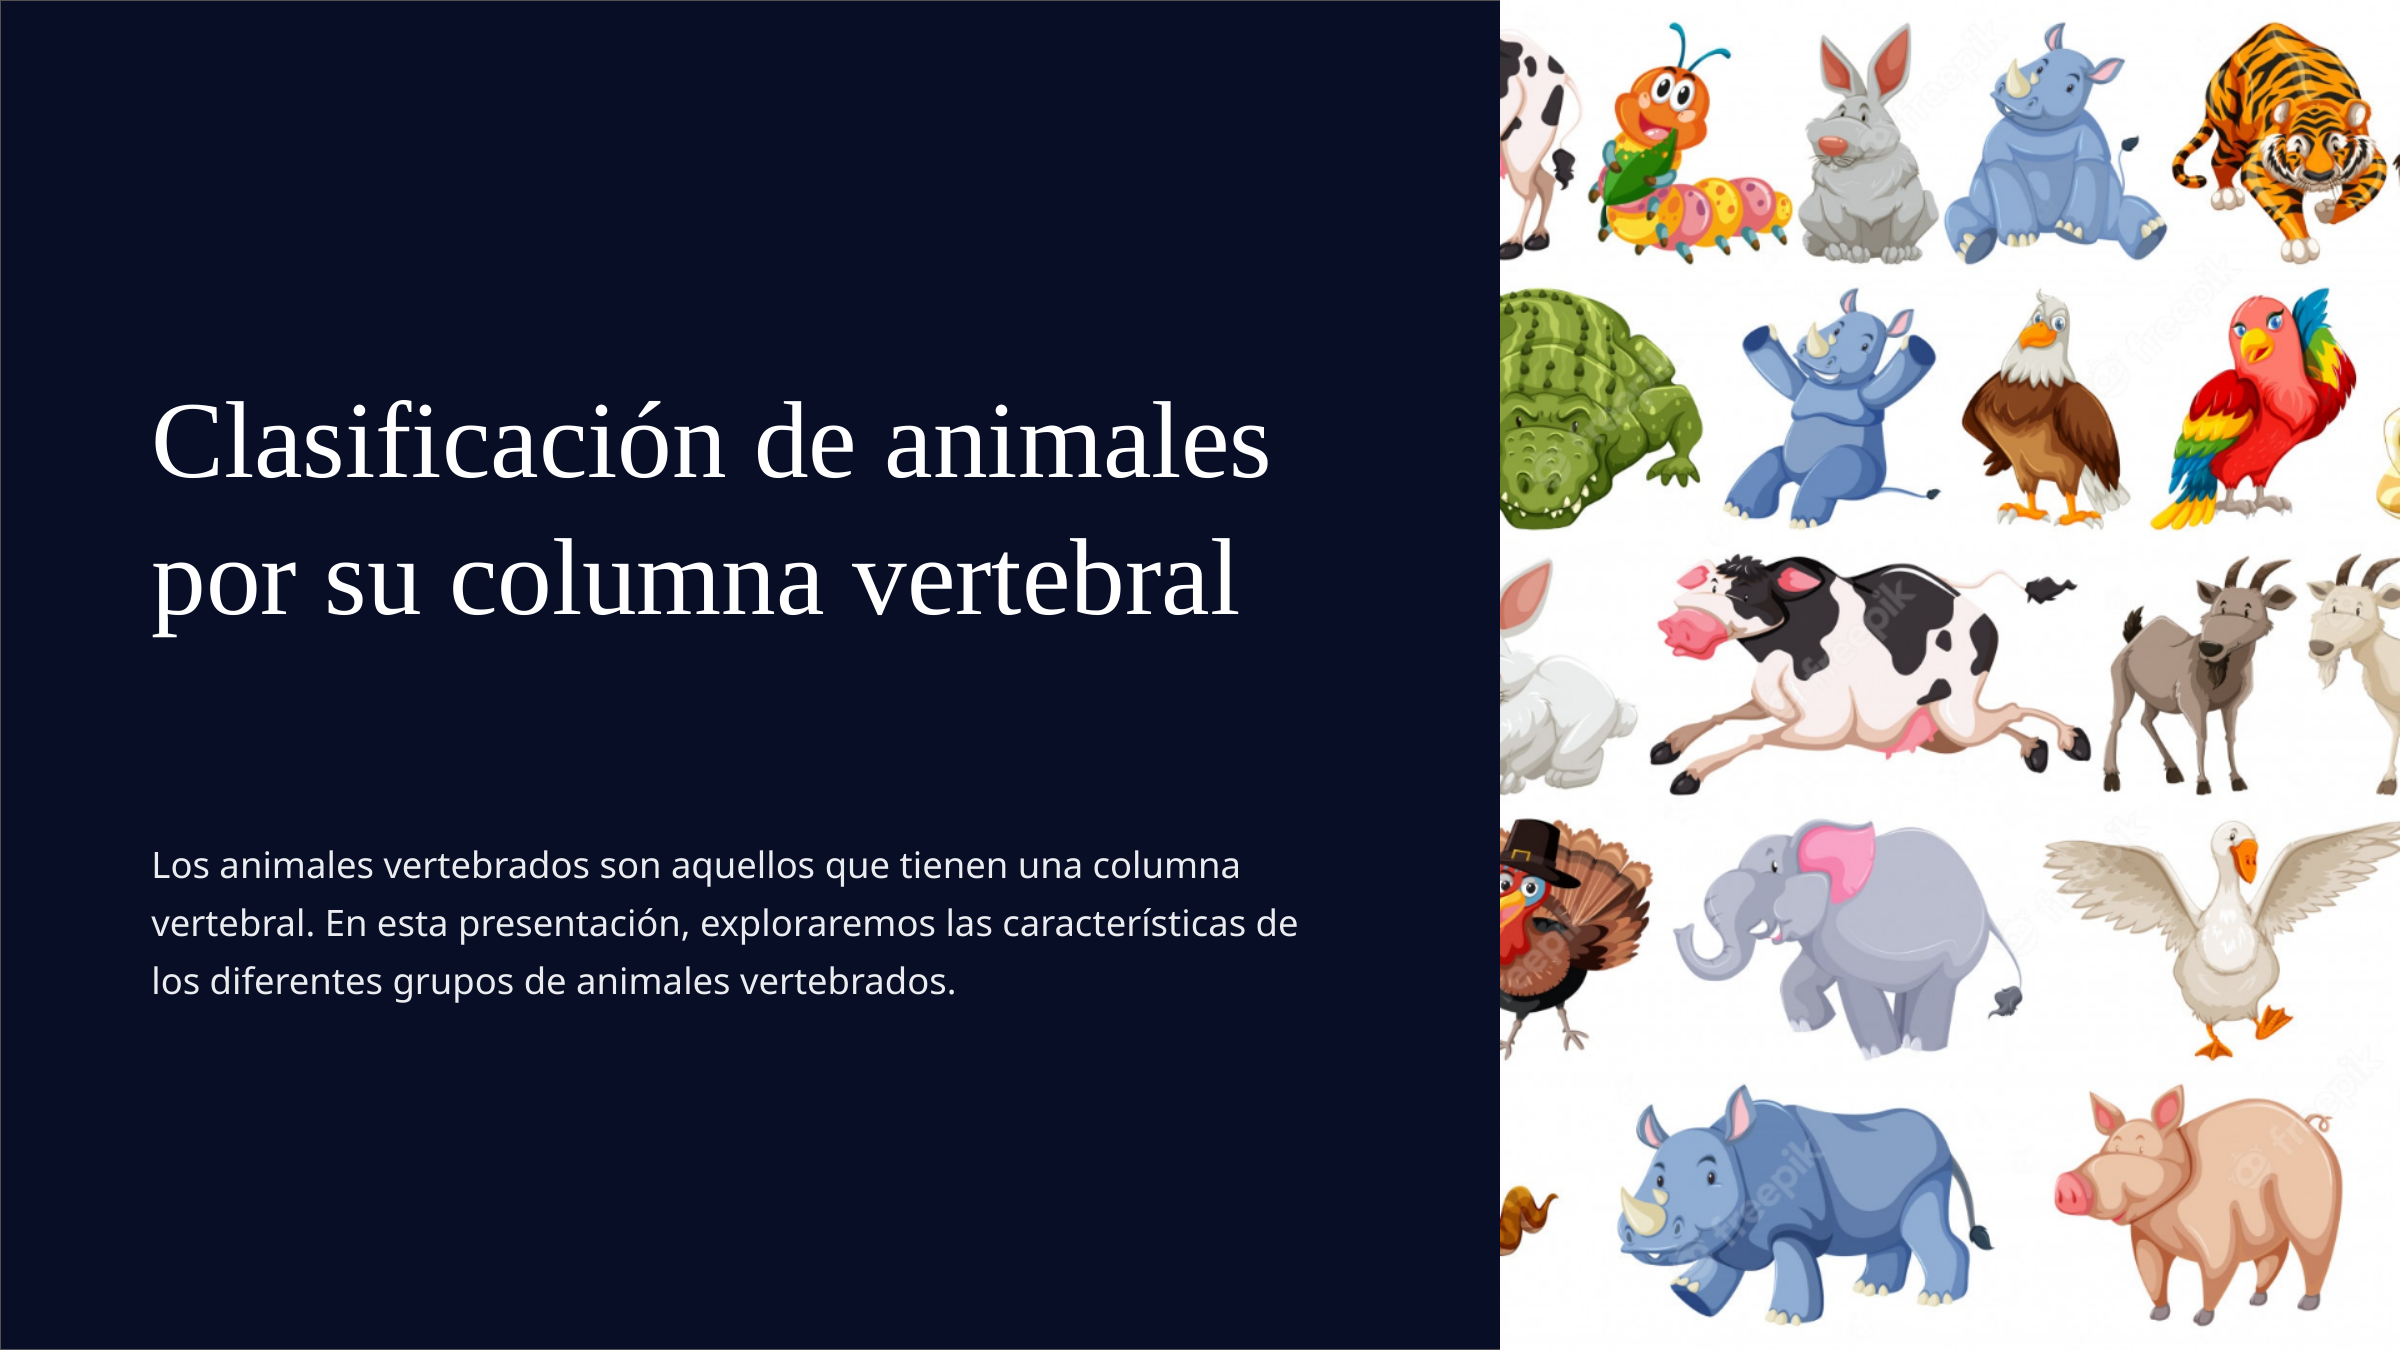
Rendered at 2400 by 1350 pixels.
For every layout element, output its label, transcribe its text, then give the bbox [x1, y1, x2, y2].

text_box Clasificación de animales por su columna vertebral [136, 355, 1364, 766]
text_box [0, 0, 1499, 1350]
picture [1499, 0, 2400, 1350]
text_box Los animales vertebrados son aquellos que tienen una columna vertebral. En esta presentación, exploraremos las características de los diferentes grupos de animales vertebrados. [136, 819, 1364, 995]
